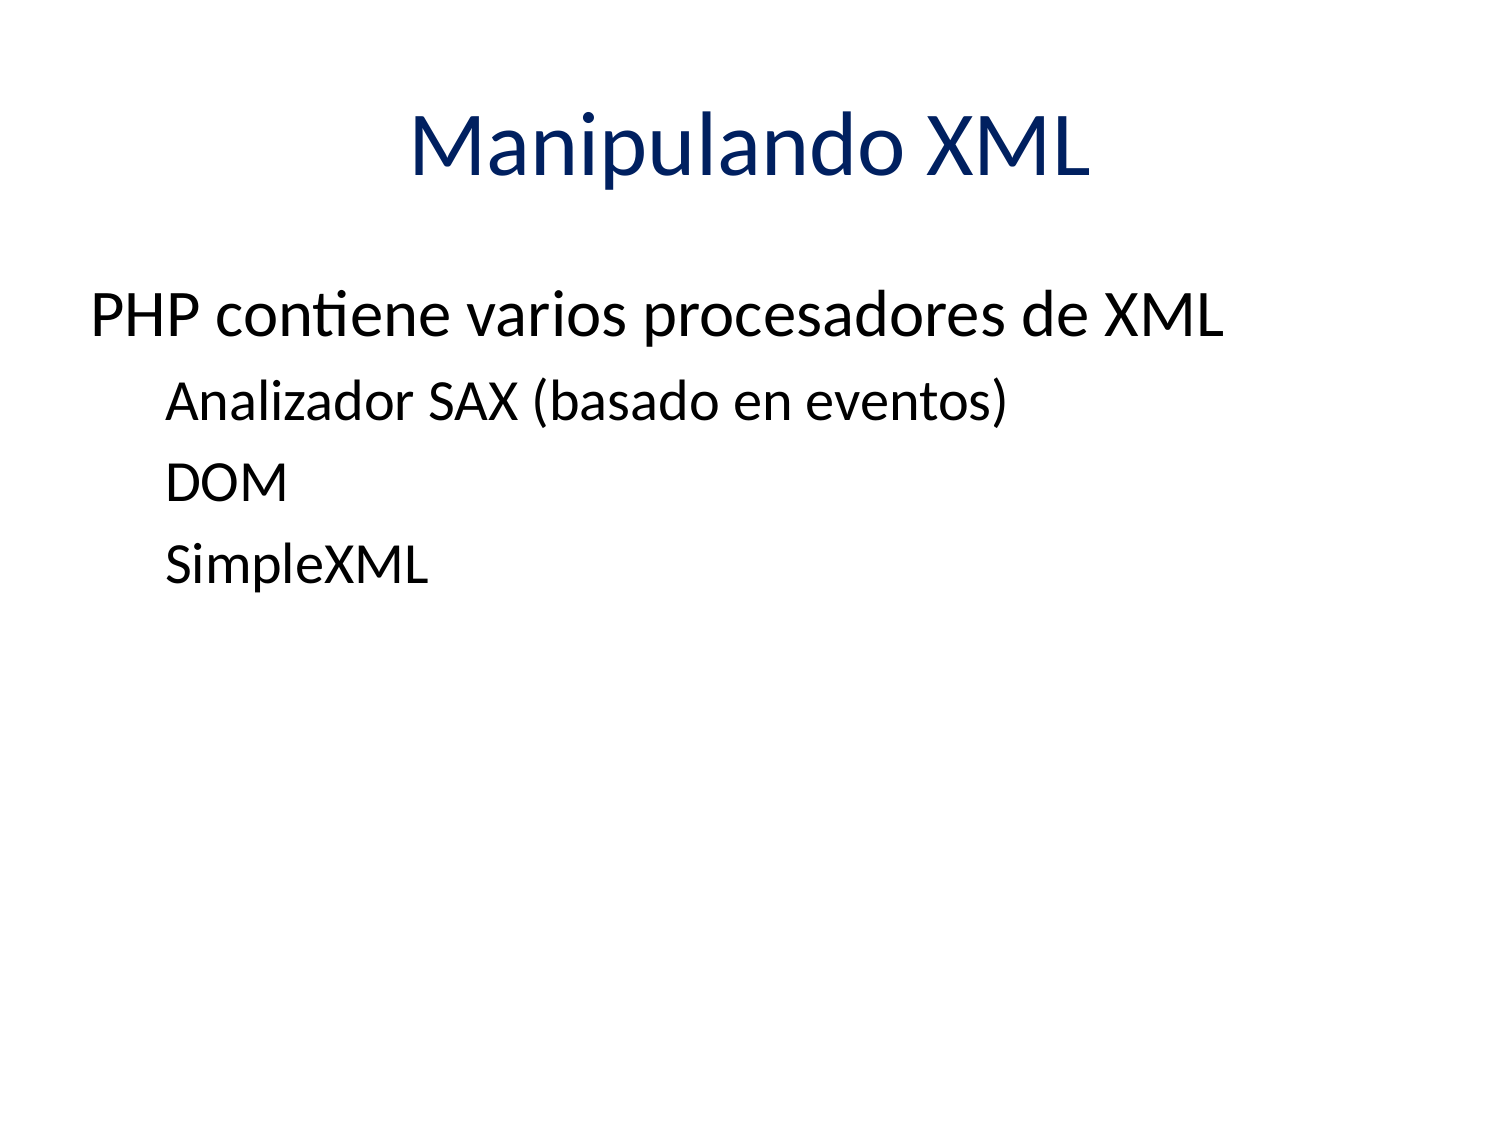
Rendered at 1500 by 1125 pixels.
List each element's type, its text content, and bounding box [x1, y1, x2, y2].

title Manipulando XML [75, 45, 1425, 233]
list PHP contiene varios procesadores de XML Analizador SAX (basado en eventos) DOM SimpleXML [75, 262, 1425, 1005]
